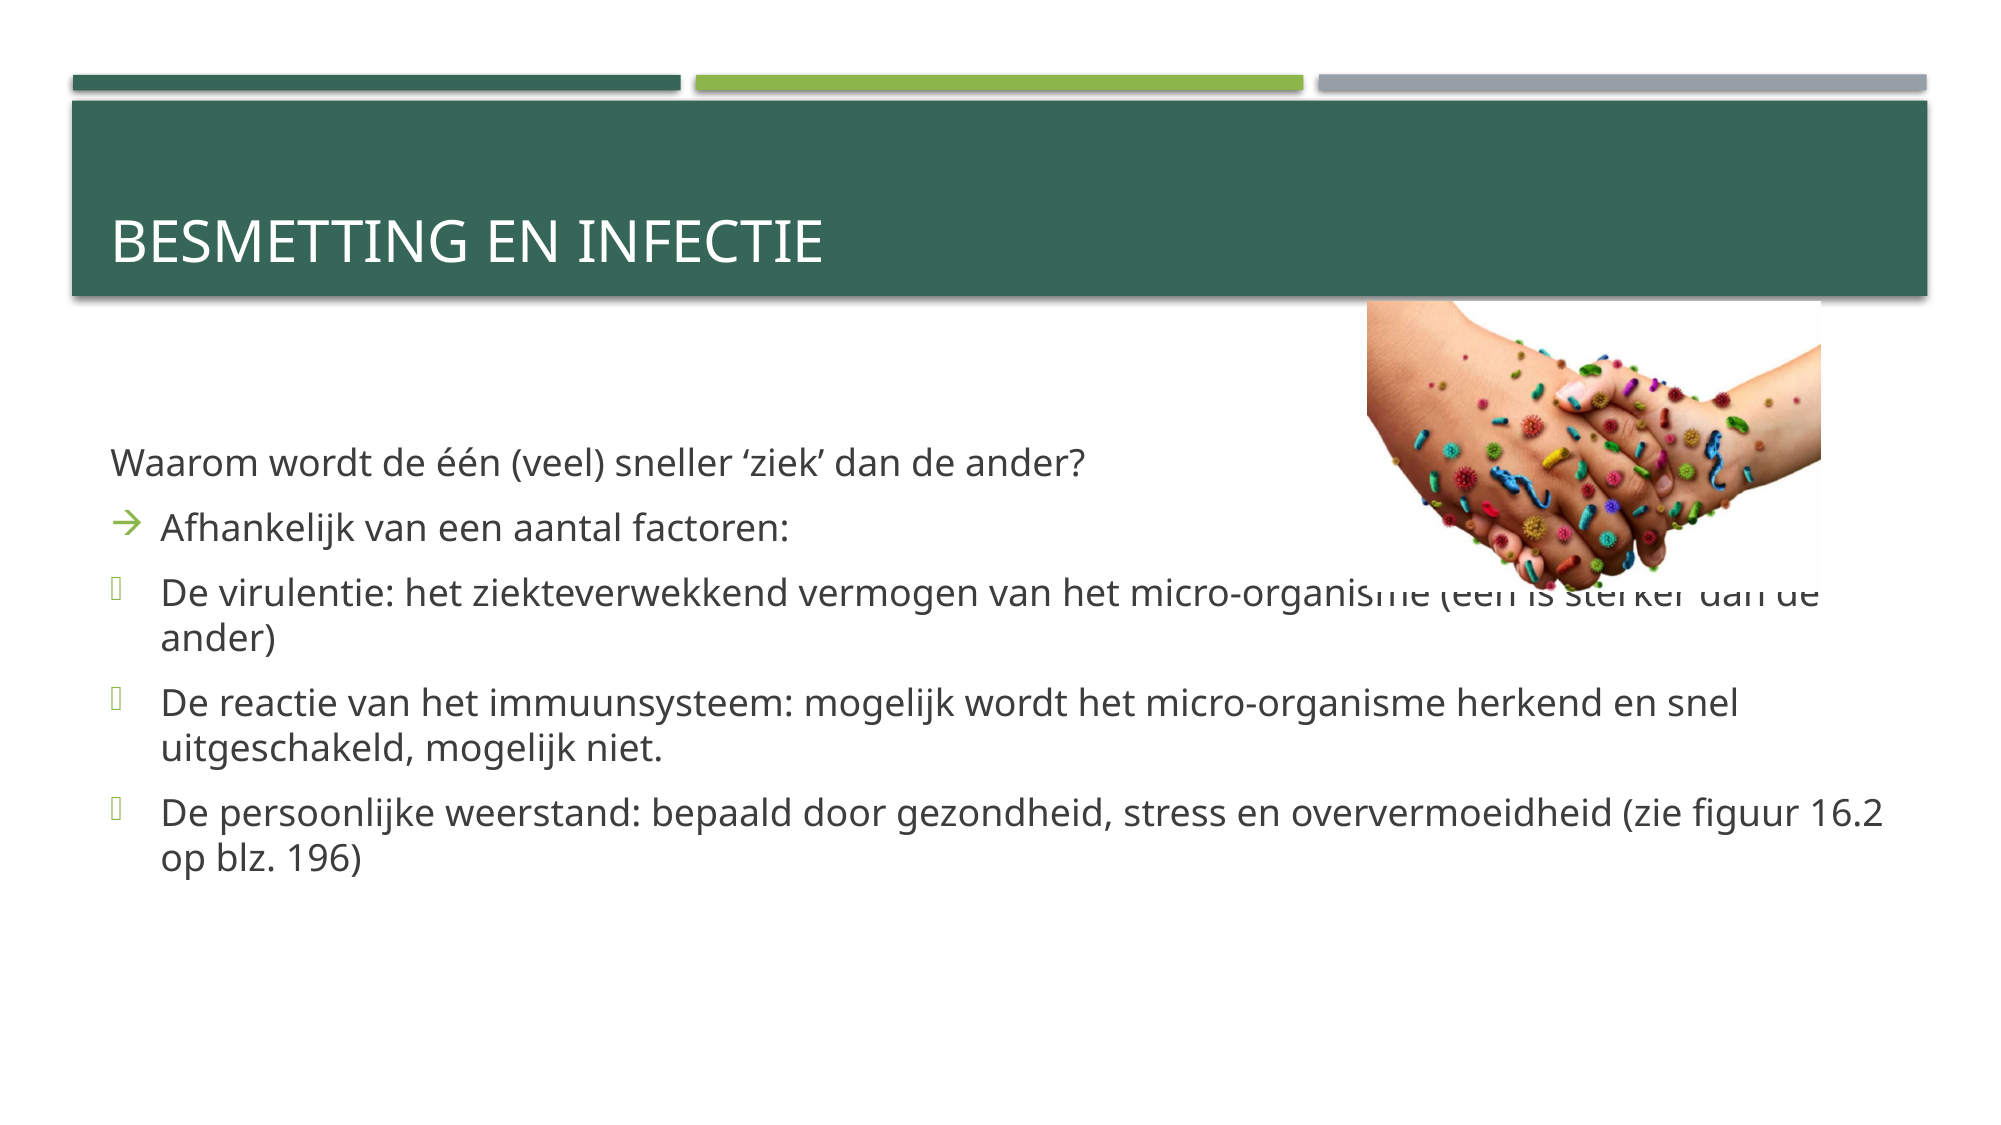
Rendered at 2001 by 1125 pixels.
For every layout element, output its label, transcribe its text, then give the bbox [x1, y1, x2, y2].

list Waarom wordt de één (veel) sneller ‘ziek’ dan de ander? Afhankelijk van een aantal factoren: De virulentie: het ziekteverwekkend vermogen van het micro-organisme (één is sterker dan de ander) De reactie van het immuunsysteem: mogelijk wordt het micro-organisme herkend en snel uitgeschakeld, mogelijk niet. De persoonlijke weerstand: bepaald door gezondheid, stress en oververmoeidheid (zie figuur 16.2 op blz. 196) [95, 357, 1905, 962]
title Besmetting en infectie [95, 115, 1905, 282]
picture [1366, 300, 1821, 593]
